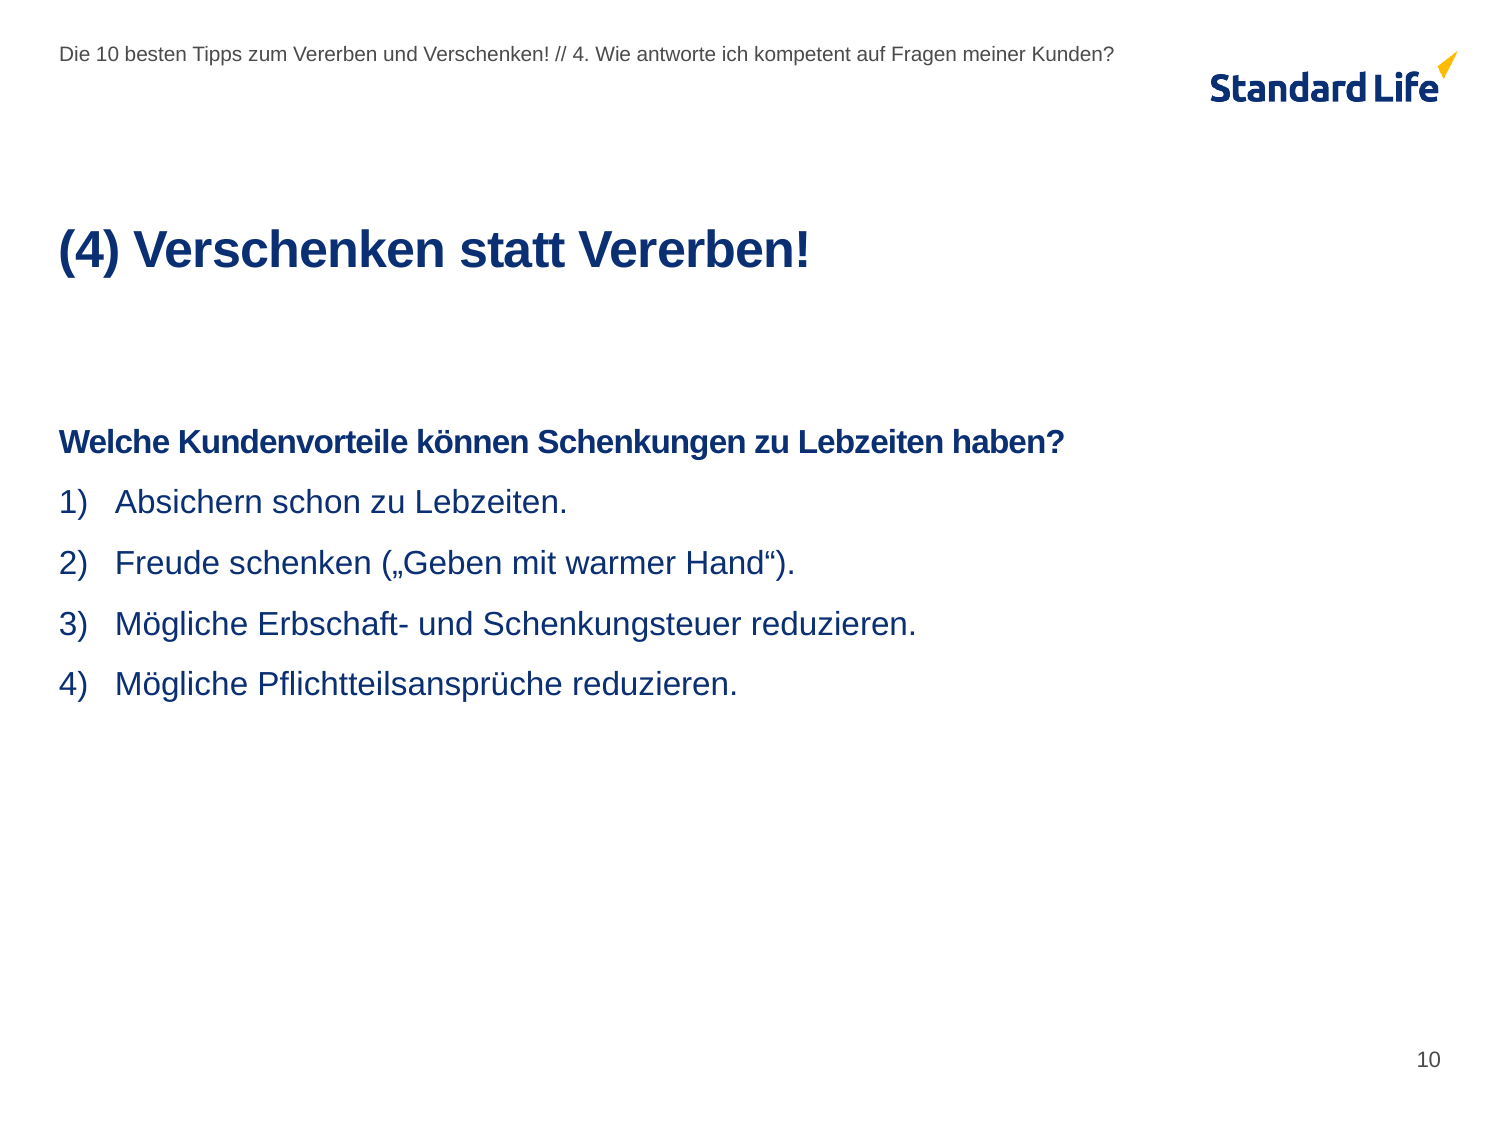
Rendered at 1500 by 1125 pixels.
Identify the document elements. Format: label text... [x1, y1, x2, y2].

slide_number 10 [1091, 1028, 1442, 1089]
title (4) Verschenken statt Vererben! [59, 135, 1442, 279]
picture [1210, 50, 1458, 102]
list Die 10 besten Tipps zum Vererben und Verschenken! // 4. Wie antworte ich kompetent auf Fragen meiner Kunden? [59, 38, 1442, 65]
list Welche Kundenvorteile können Schenkungen zu Lebzeiten haben? Absichern schon zu Lebzeiten. Freude schenken („Geben mit warmer Hand“). Mögliche Erbschaft- und Schenkungsteuer reduzieren. Mögliche Pflichtteilsansprüche reduzieren. [58, 398, 1441, 935]
